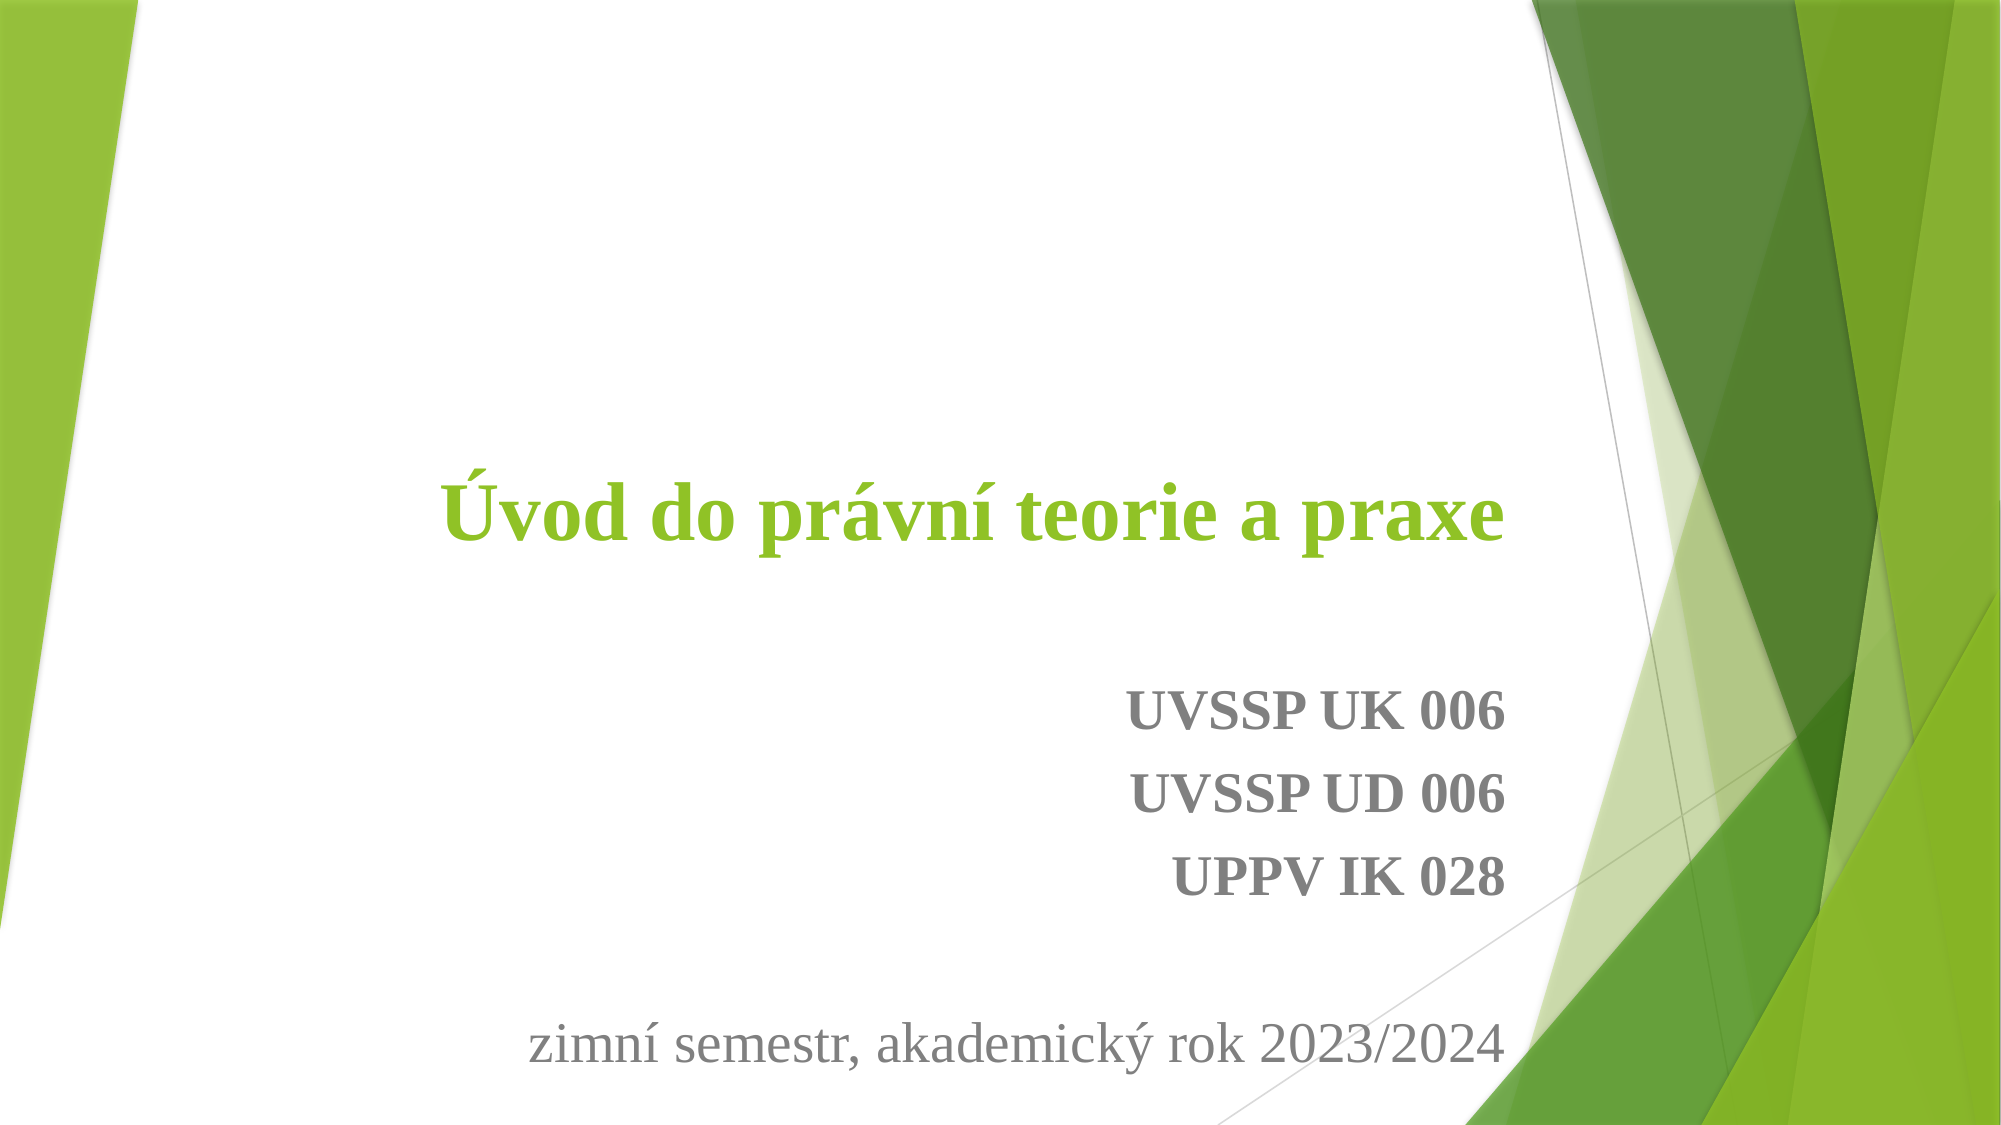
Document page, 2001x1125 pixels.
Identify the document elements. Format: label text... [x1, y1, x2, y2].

subtitle UVSSP UK 006 UVSSP UD 006 UPPV IK 028 zimní semestr, akademický rok 2023/2024 [247, 664, 1522, 1086]
title Úvod do právní teorie a praxe [247, 394, 1522, 664]
